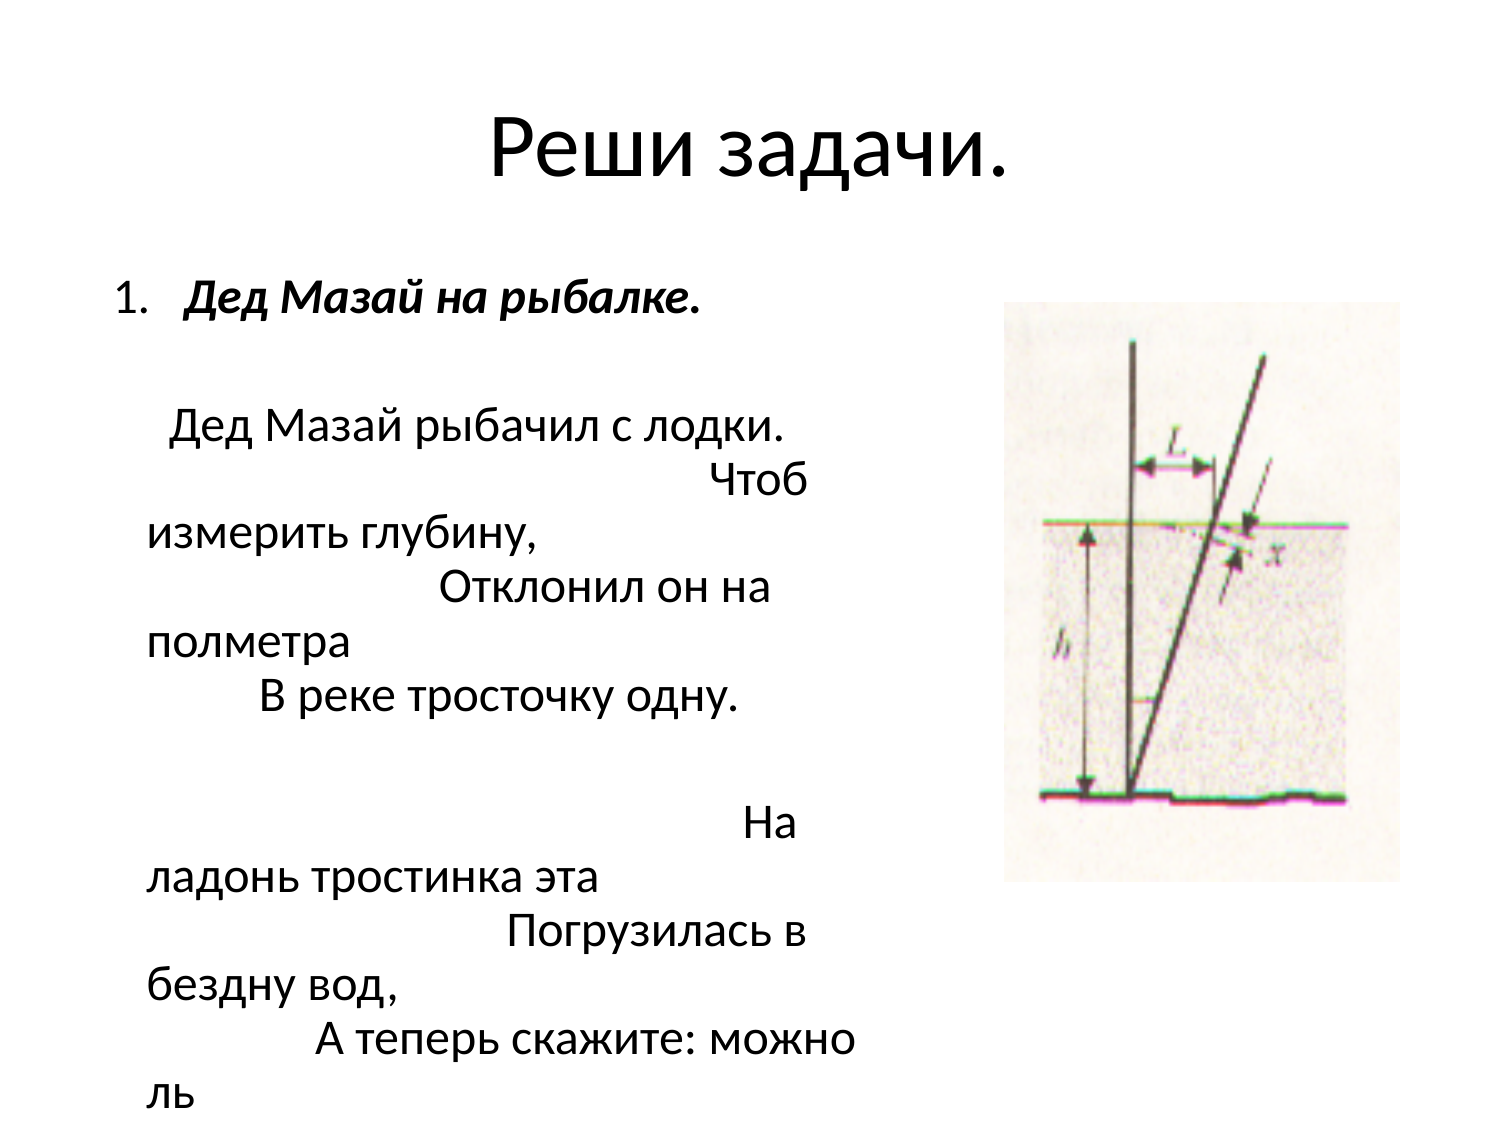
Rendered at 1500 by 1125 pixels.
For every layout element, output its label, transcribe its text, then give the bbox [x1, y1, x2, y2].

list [1004, 302, 1400, 882]
list 1. Дед Мазай на рыбалке. Дед Мазай рыбачил с лодки. Чтоб измерить глубину, Отклонил он на полметра В реке тросточку одну. На ладонь тростинка эта Погрузилась в бездну вод, А теперь скажите: можно ль Перейти ту речку вброд? [75, 262, 904, 1006]
title Реши задачи. [75, 45, 1425, 234]
